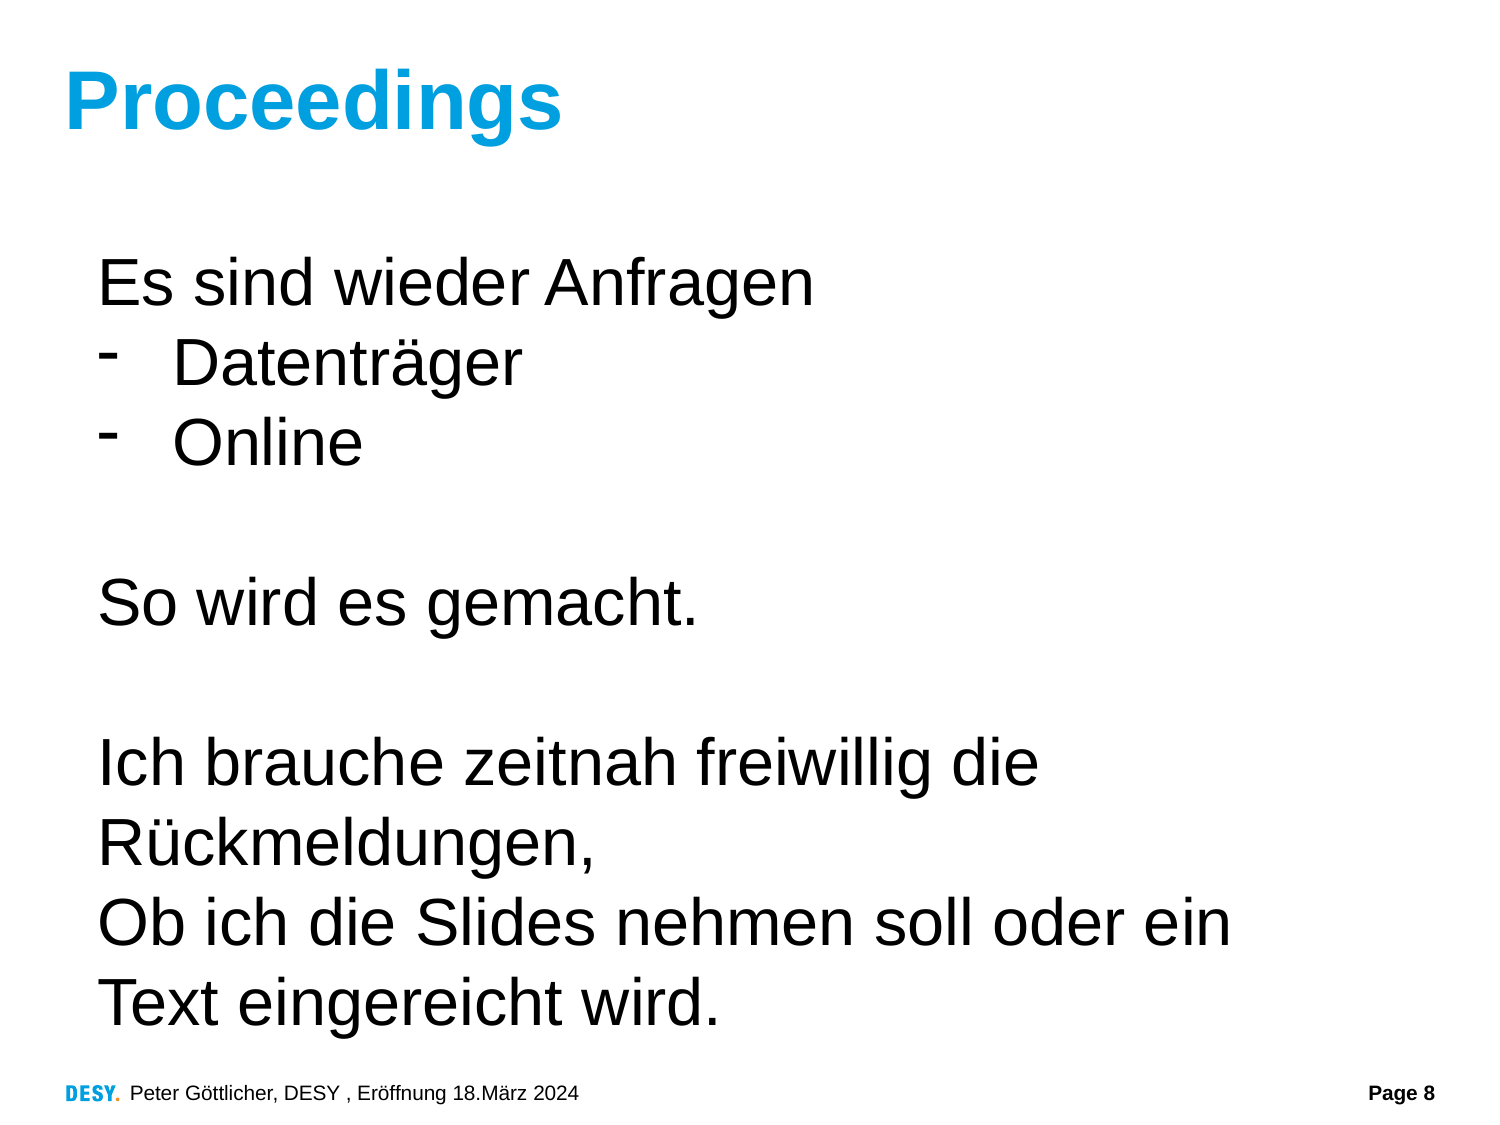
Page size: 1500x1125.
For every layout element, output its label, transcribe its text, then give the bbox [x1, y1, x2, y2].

footer Peter Göttlicher, DESY , Eröffnung 18.März 2024 [129, 1079, 1323, 1111]
title Proceedings [64, 57, 1436, 132]
text_box Es sind wieder Anfragen Datenträger Online So wird es gemacht. Ich brauche zeitnah freiwillig die Rückmeldungen, Ob ich die Slides nehmen soll oder ein Text eingereicht wird. [82, 231, 1267, 1046]
